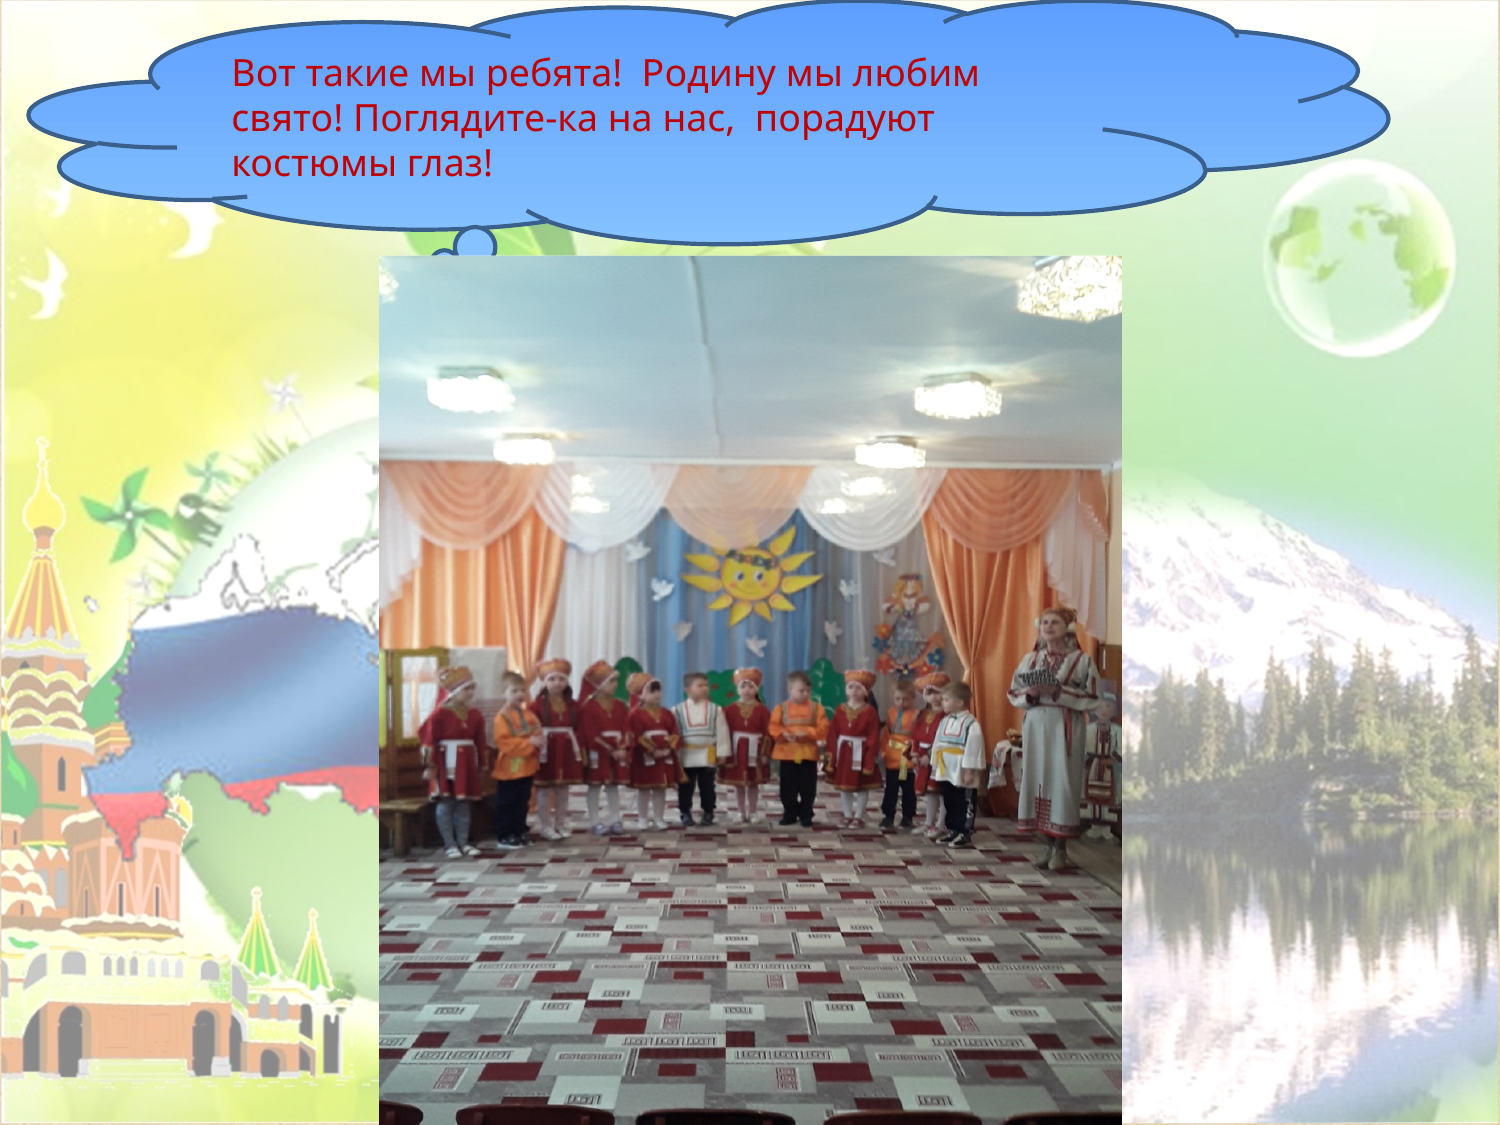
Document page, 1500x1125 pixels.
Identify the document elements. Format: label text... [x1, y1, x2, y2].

picture [379, 1064, 1122, 1125]
picture [379, 256, 1122, 320]
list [313, 320, 1187, 1064]
text_box Вот такие мы ребята! Родину мы любим свято! Поглядите-ка на нас, порадуют костюмы глаз! [26, 0, 1391, 255]
